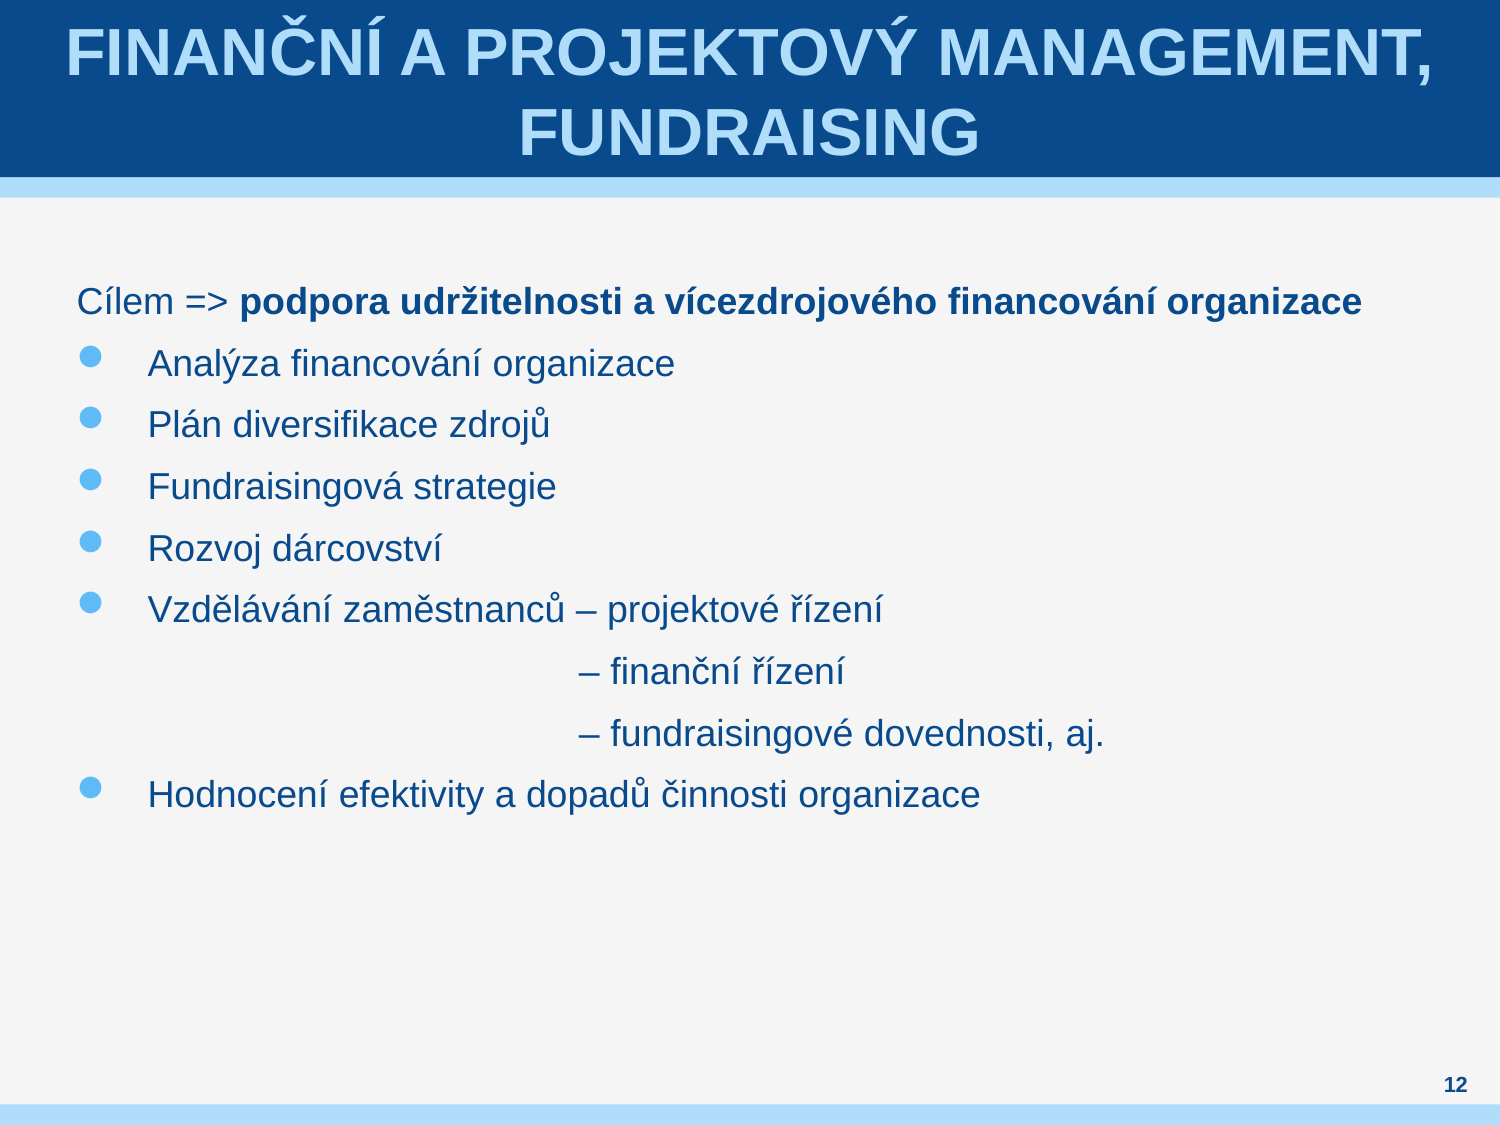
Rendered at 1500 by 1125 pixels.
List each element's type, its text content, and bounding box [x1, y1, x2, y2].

slide_number 12 [1417, 1068, 1495, 1099]
list Cílem => podpora udržitelnosti a vícezdrojového financování organizace Analýza financování organizace Plán diversifikace zdrojů Fundraisingová strategie Rozvoj dárcovství Vzdělávání zaměstnanců – projektové řízení – finanční řízení – fundraisingové dovednosti, aj. Hodnocení efektivity a dopadů činnosti organizace [76, 215, 1459, 1031]
title Finanční a projektový management, fundraising [59, 0, 1441, 178]
